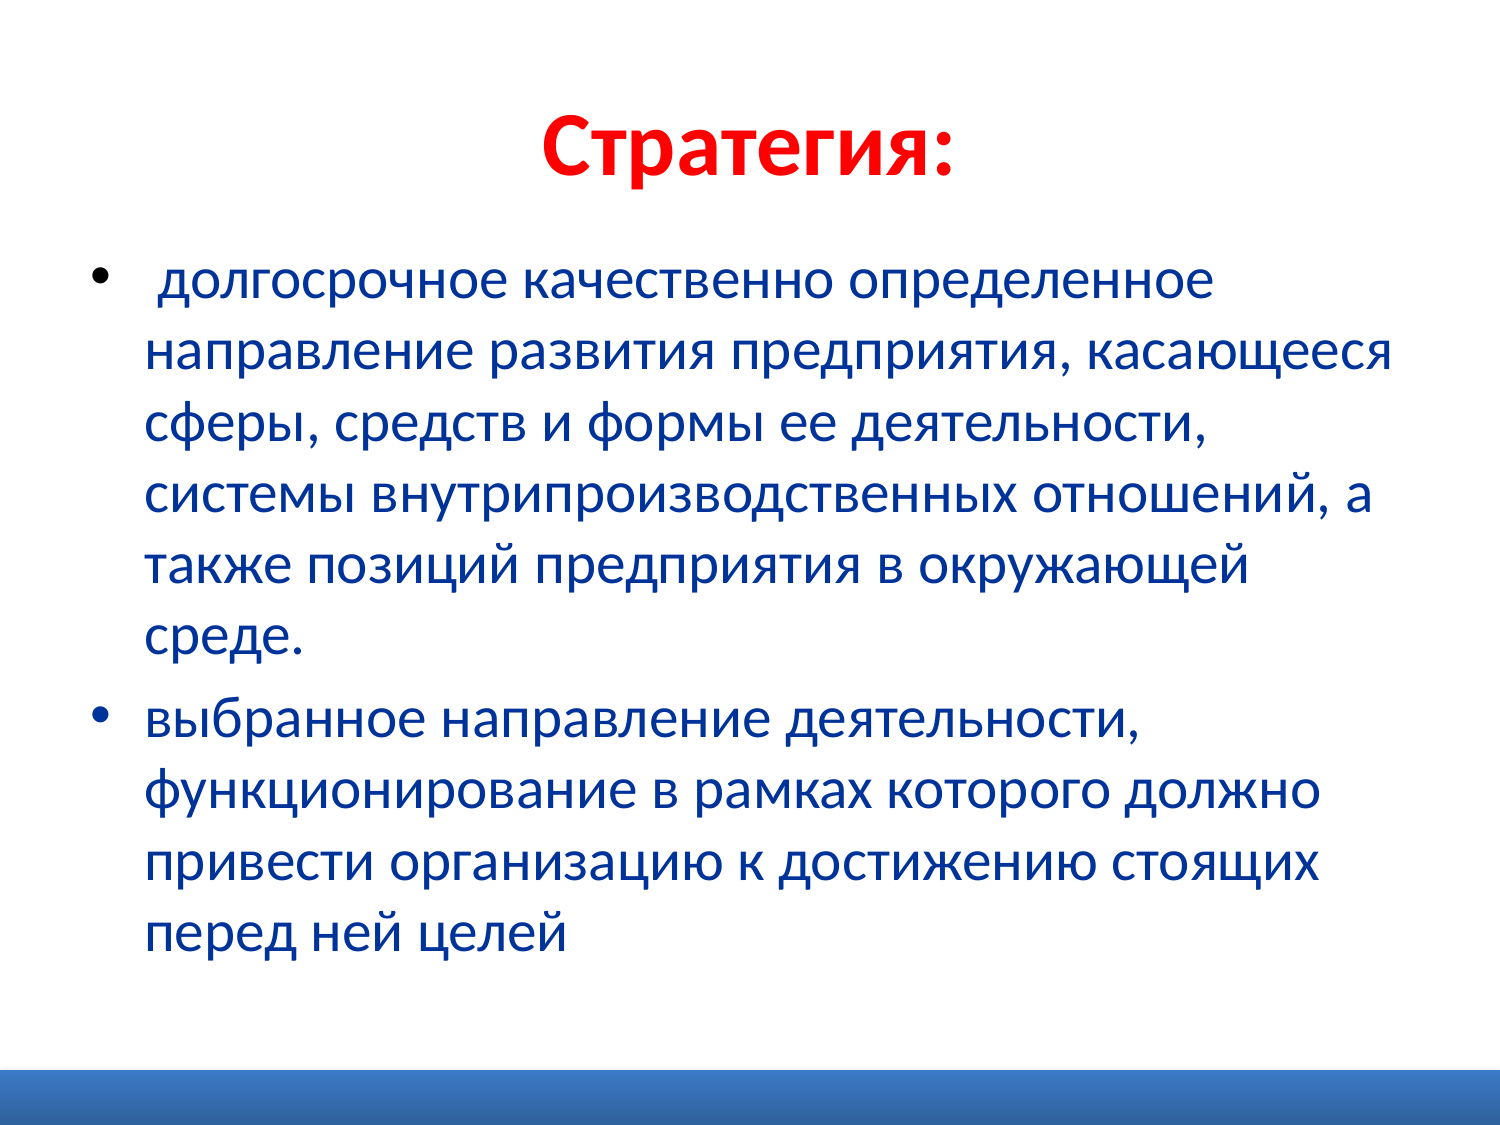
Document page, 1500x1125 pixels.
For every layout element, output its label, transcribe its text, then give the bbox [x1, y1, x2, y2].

title Стратегия: [75, 45, 1425, 231]
text_box [0, 1070, 1500, 1125]
list долгосрочное качественно определенное направление развития предприятия, касающееся сферы, средств и формы ее деятельности, системы внутрипроизводственных отношений, а также позиций предприятия в окружающей среде. выбранное направление деятельности, функционирование в рамках которого должно привести организацию к достижению стоящих перед ней целей [75, 231, 1425, 975]
